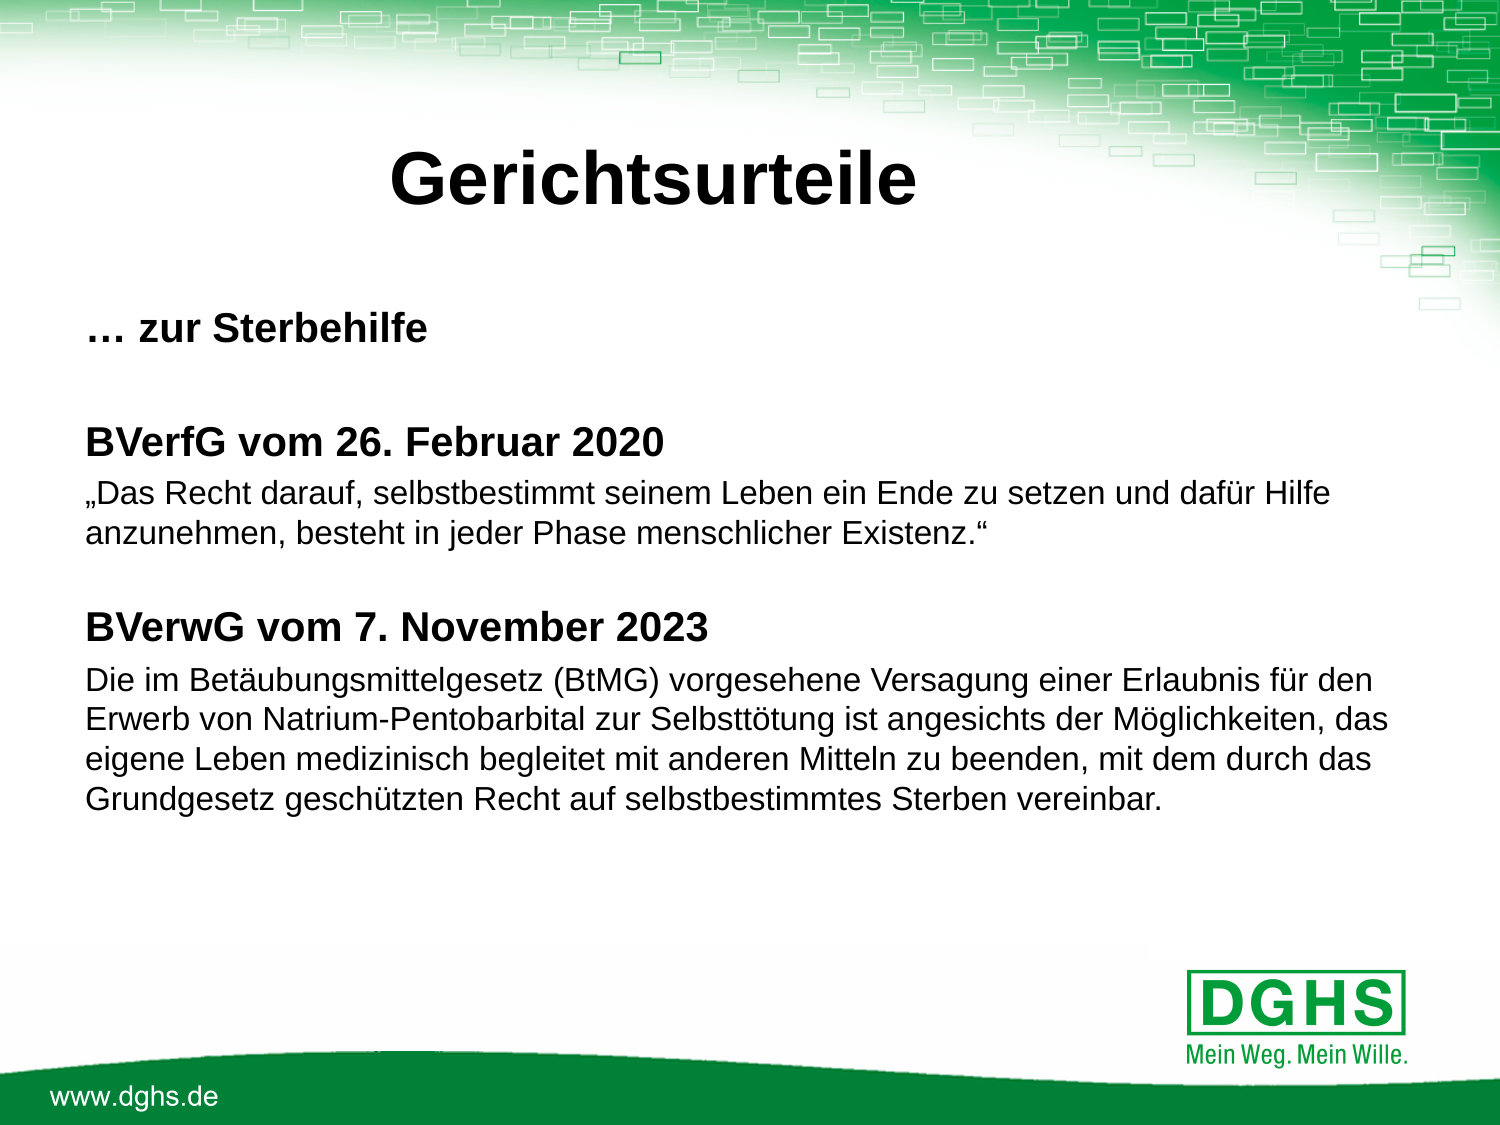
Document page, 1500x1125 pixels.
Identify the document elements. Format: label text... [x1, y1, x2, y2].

picture [0, 945, 1500, 1125]
text_box Gerichtsurteile [2, 122, 1348, 218]
text_box … zur Sterbehilfe BVerfG vom 26. Februar 2020 „Das Recht darauf, selbstbestimmt seinem Leben ein Ende zu setzen und dafür Hilfe anzunehmen, besteht in jeder Phase menschlicher Existenz.“ BVerwG vom 7. November 2023 Die im Betäubungsmittelgesetz (BtMG) vorgesehene Versagung einer Erlaubnis für den Erwerb von Natrium-Pentobarbital zur Selbsttötung ist angesichts der Möglichkeiten, das eigene Leben medizinisch begleitet mit anderen Mitteln zu beenden, mit dem durch das Grundgesetz geschützten Recht auf selbstbestimmtes Sterben vereinbar. [70, 293, 1421, 994]
picture [0, 0, 1500, 403]
